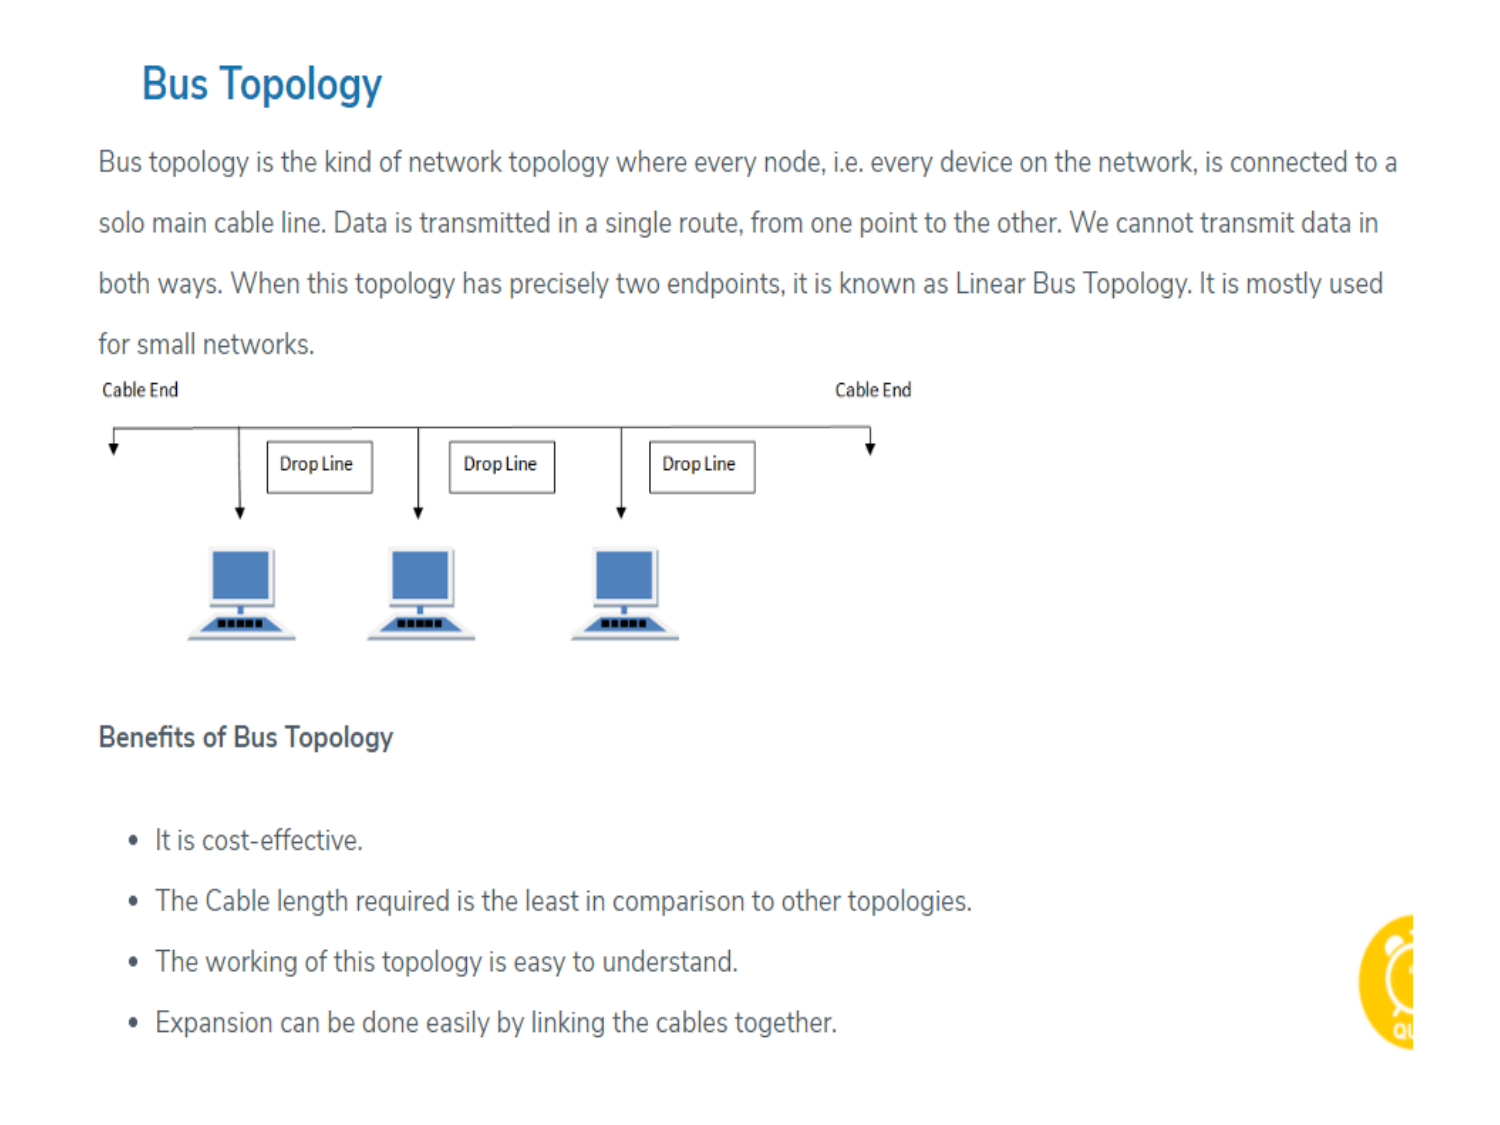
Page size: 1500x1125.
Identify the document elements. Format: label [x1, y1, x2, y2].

picture [74, 49, 1413, 1063]
